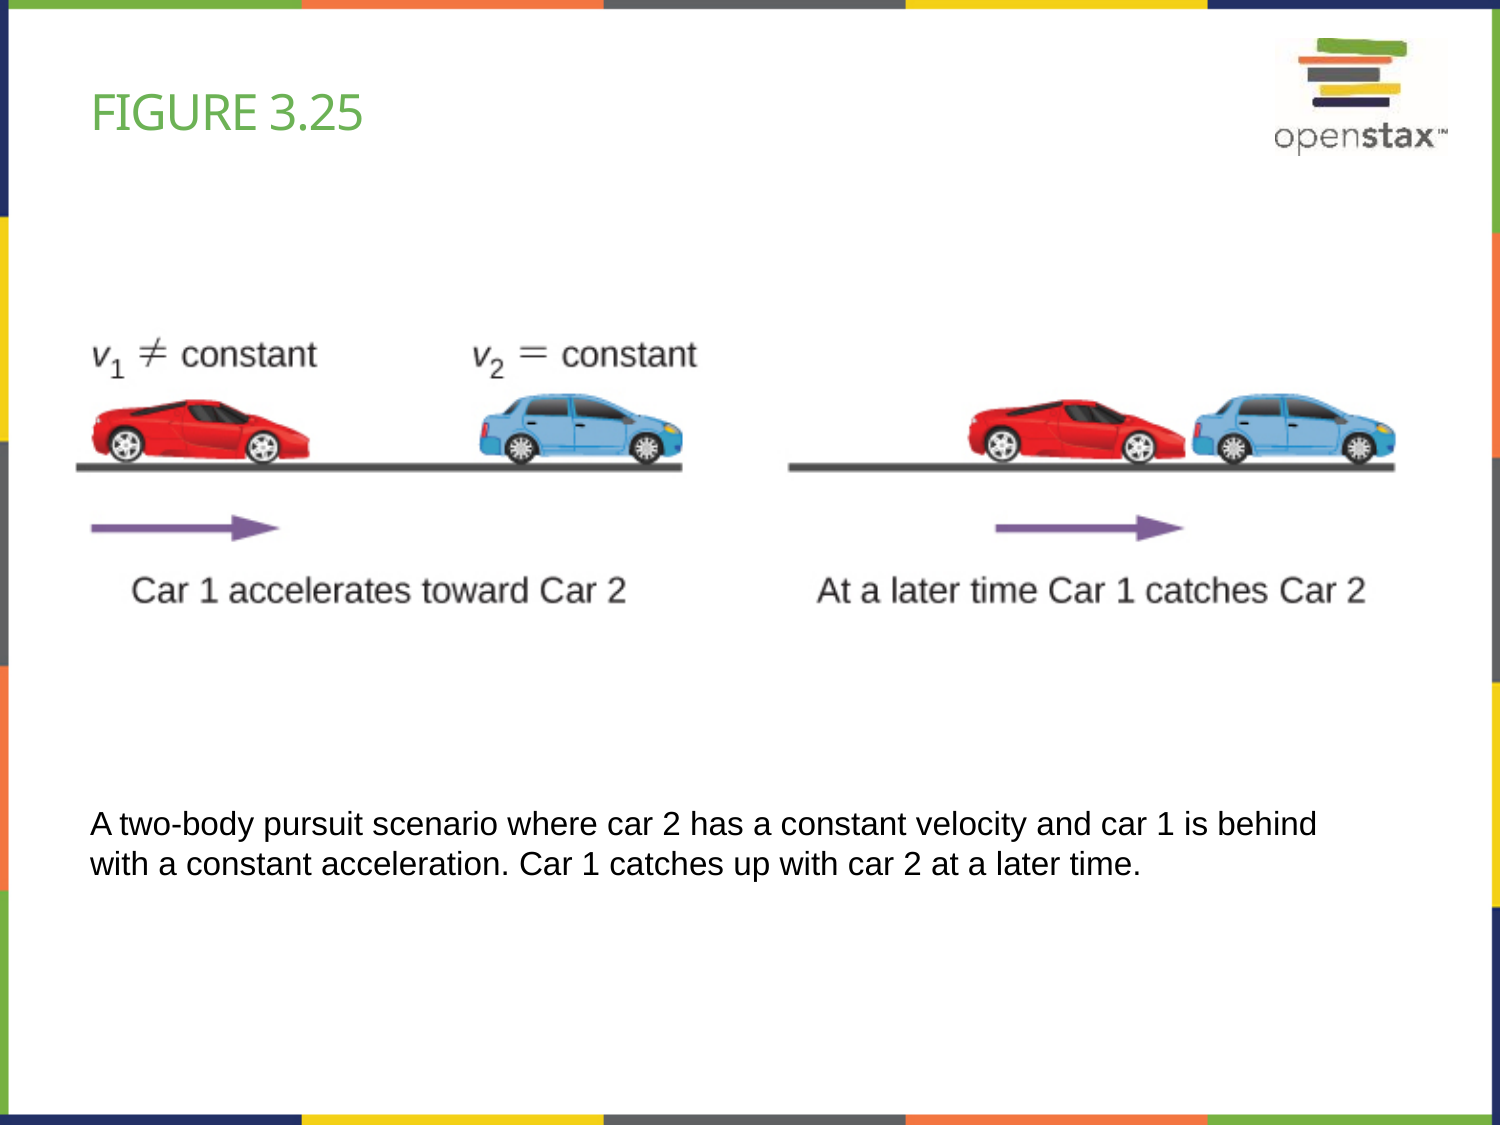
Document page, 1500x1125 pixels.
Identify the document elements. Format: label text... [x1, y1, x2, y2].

picture [0, 0, 1500, 1125]
list A two-body pursuit scenario where car 2 has a constant velocity and car 1 is behind with a constant acceleration. Car 1 catches up with car 2 at a later time. [75, 794, 1398, 986]
title Figure 3.25 [75, 39, 1274, 148]
